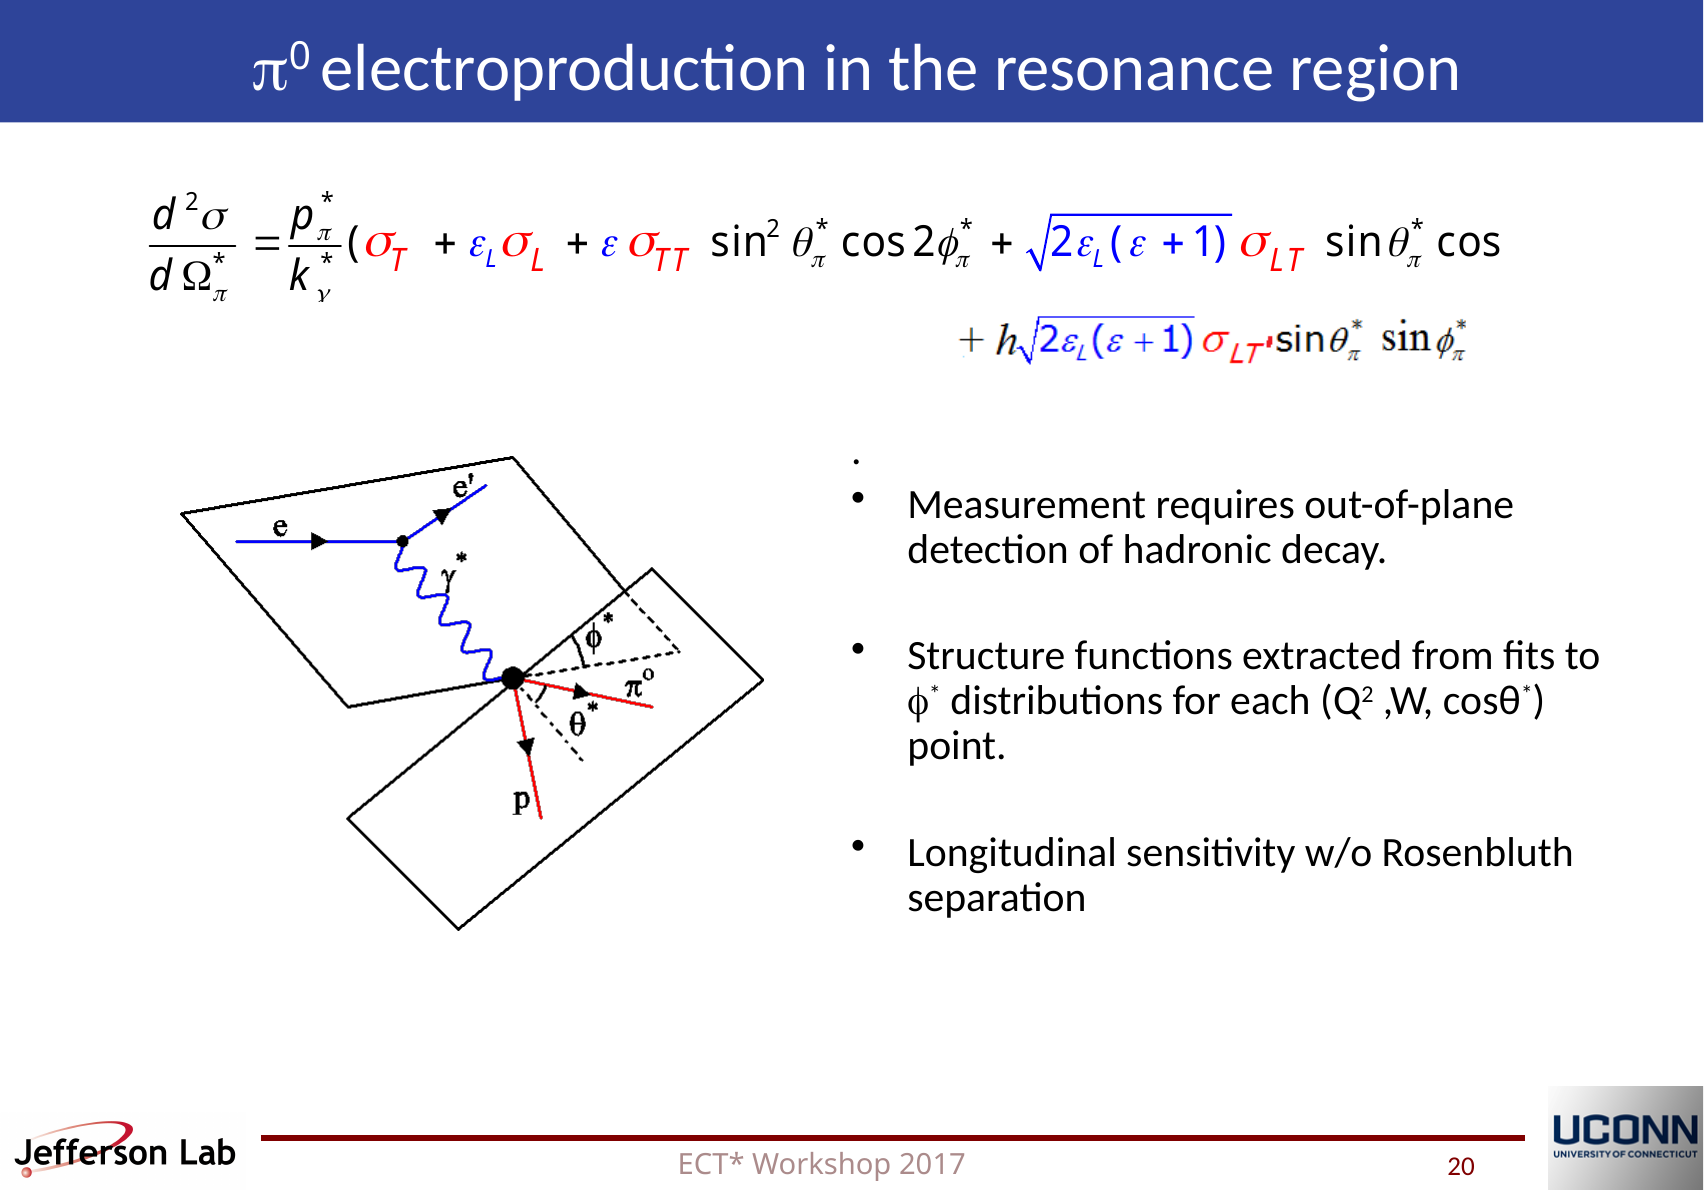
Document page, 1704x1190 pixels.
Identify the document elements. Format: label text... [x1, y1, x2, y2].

text_box . Measurement requires out-of-plane detection of hadronic decay. Structure functions extracted from fits to f* distributions for each (Q2 ,W, cosθ*) point. Longitudinal sensitivity w/o Rosenbluth separation [836, 421, 1645, 965]
picture [142, 181, 1509, 376]
slide_number 20 [1406, 1140, 1490, 1190]
footer ECT* Workshop 2017 [272, 1138, 1372, 1190]
picture [1548, 1086, 1704, 1190]
picture [178, 454, 764, 932]
picture [0, 1112, 246, 1190]
text_box p0 electroproduction in the resonance region [60, 16, 1655, 111]
